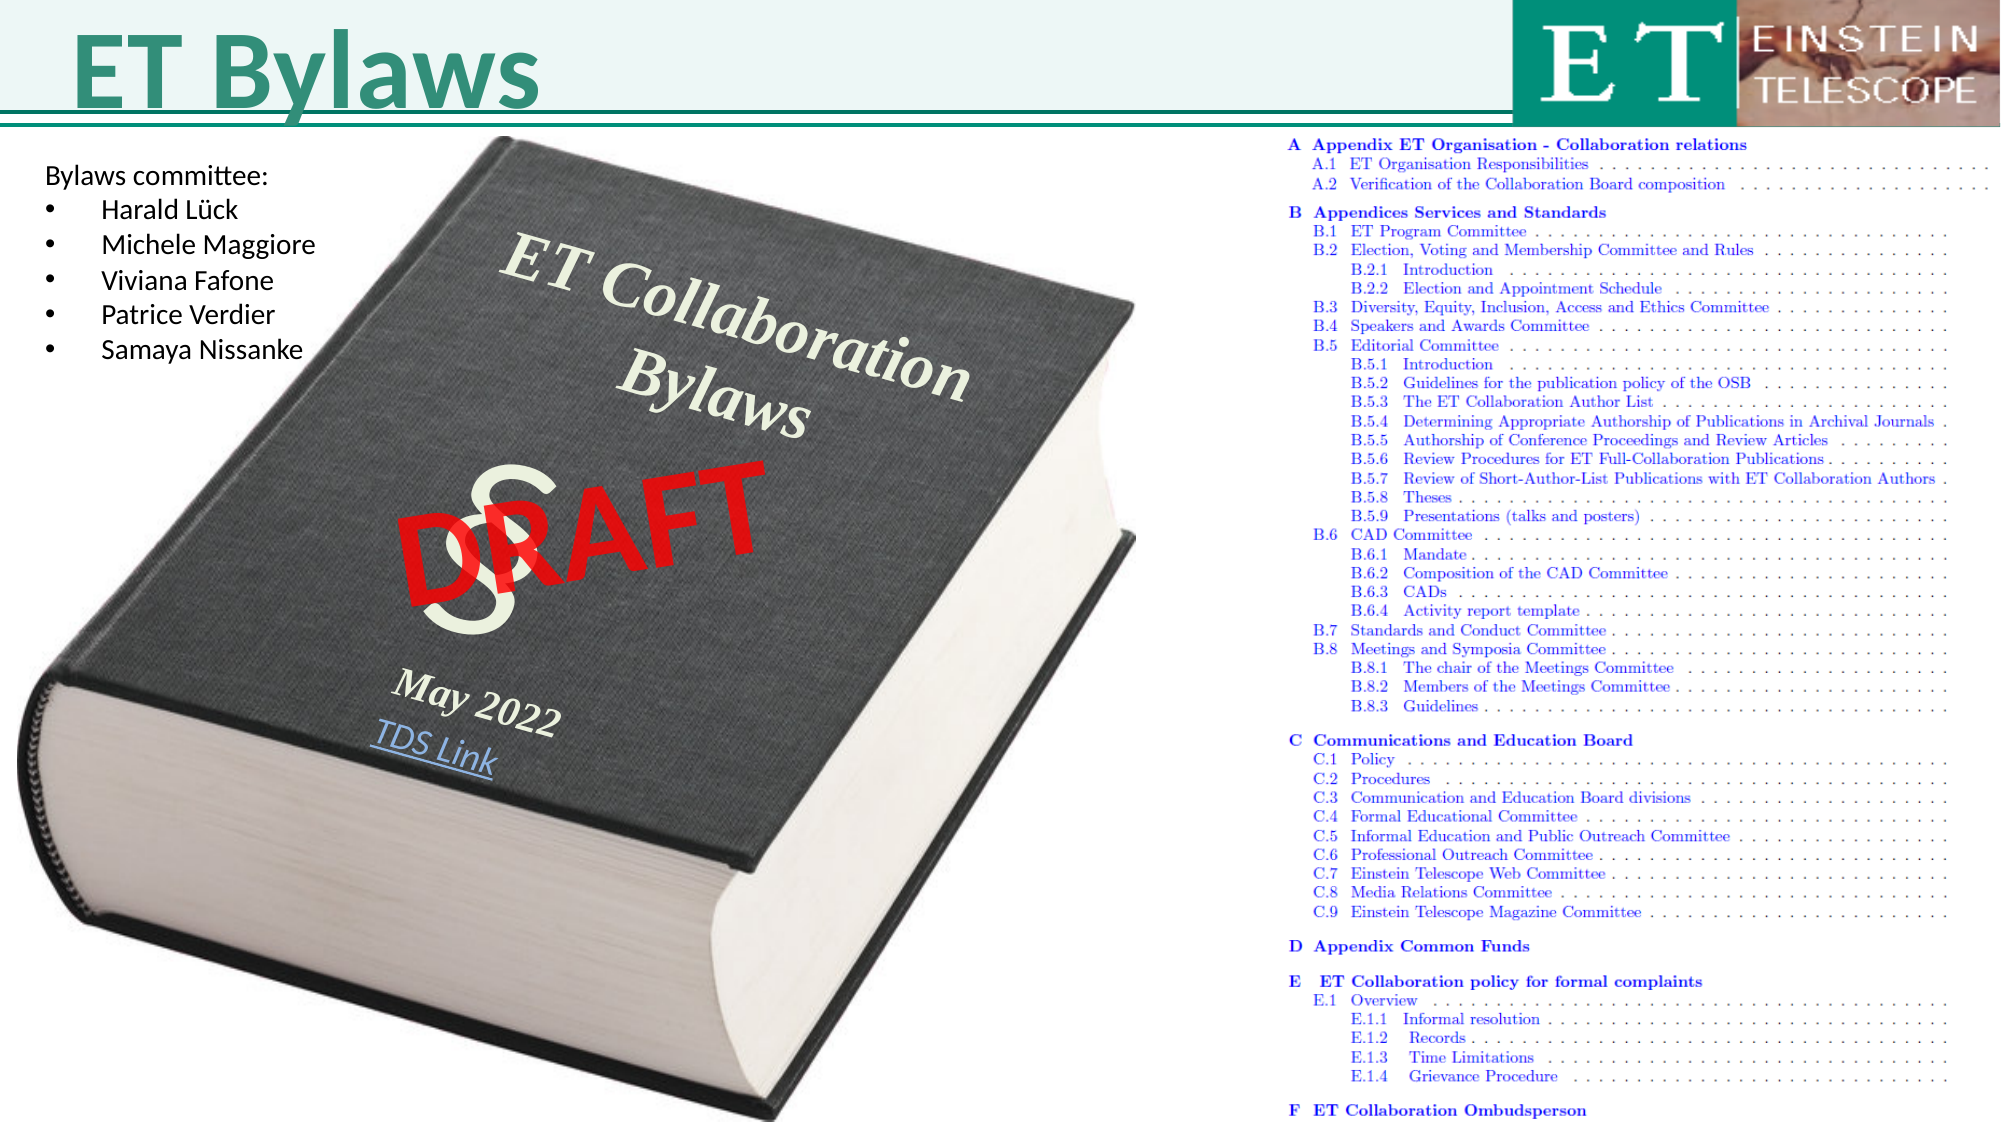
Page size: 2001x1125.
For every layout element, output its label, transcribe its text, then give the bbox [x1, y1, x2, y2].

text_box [1275, 132, 1991, 1124]
picture [1511, 0, 2001, 129]
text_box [16, 136, 1136, 1122]
text_box ET Bylaws [56, 0, 558, 134]
